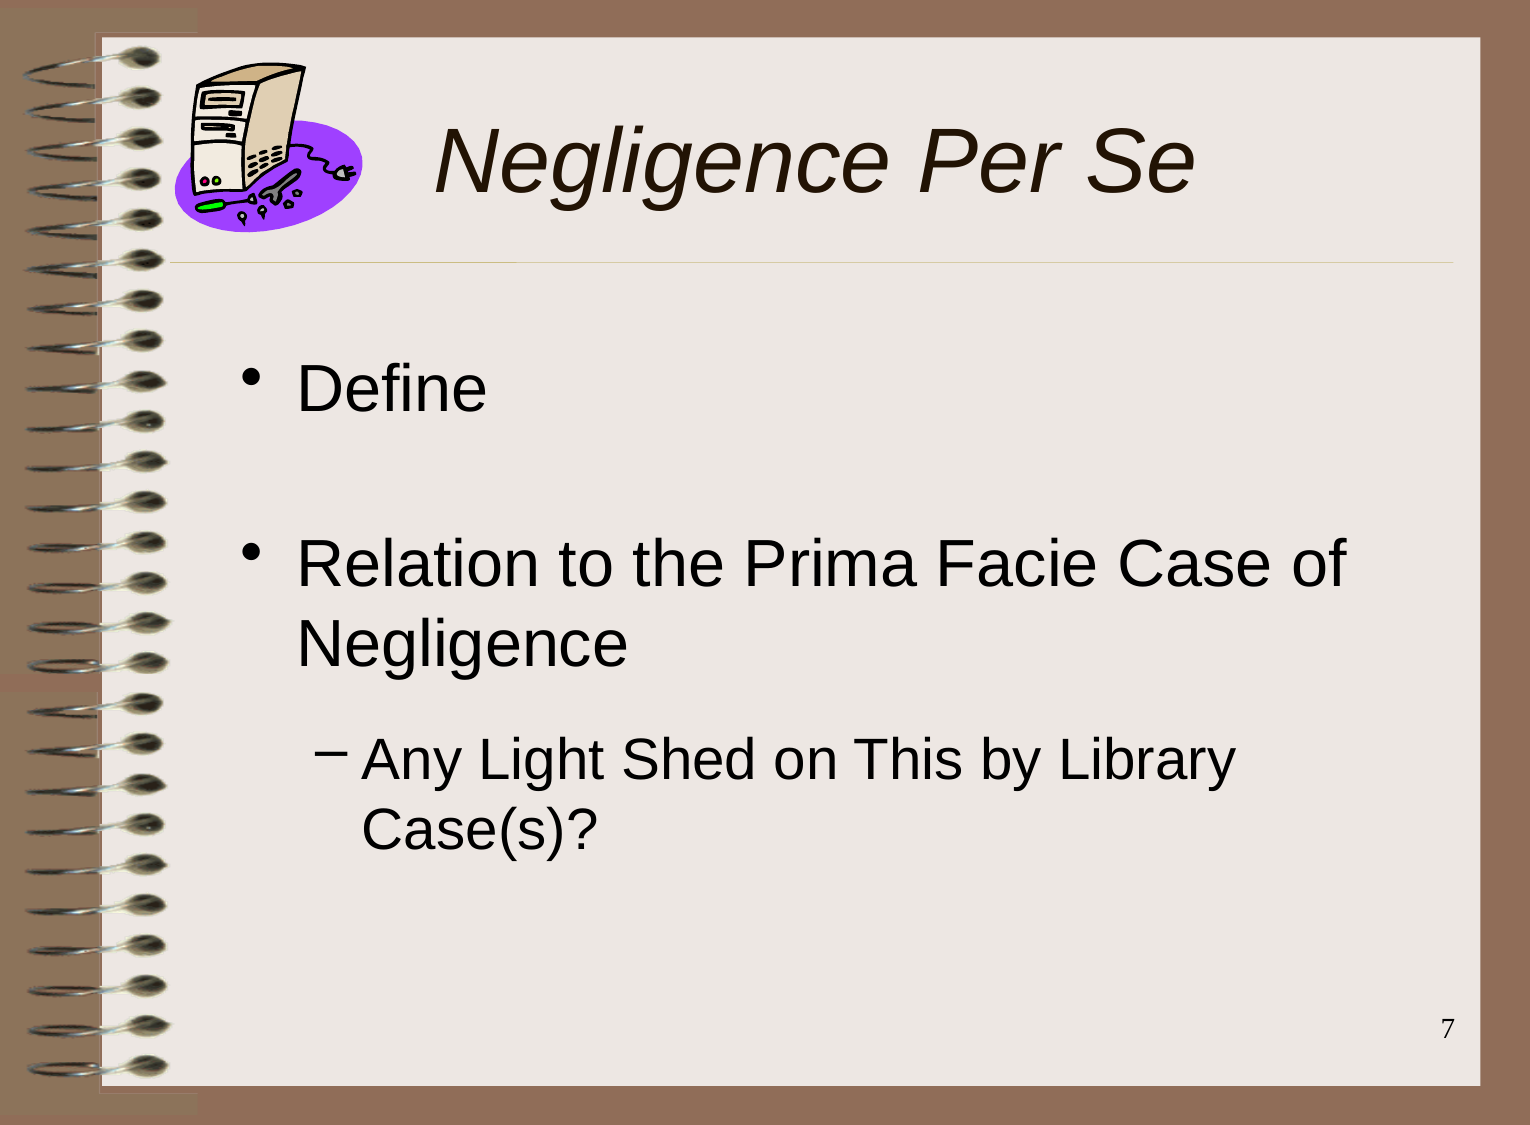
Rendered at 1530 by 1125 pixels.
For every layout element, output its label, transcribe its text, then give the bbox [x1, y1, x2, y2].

picture [0, 692, 198, 1115]
list Define Relation to the Prima Facie Case of Negligence Any Light Shed on This by Library Case(s)? [225, 337, 1400, 963]
picture [0, 8, 198, 674]
slide_number 7 [1151, 1001, 1471, 1077]
title Negligence Per Se [178, 62, 1454, 250]
